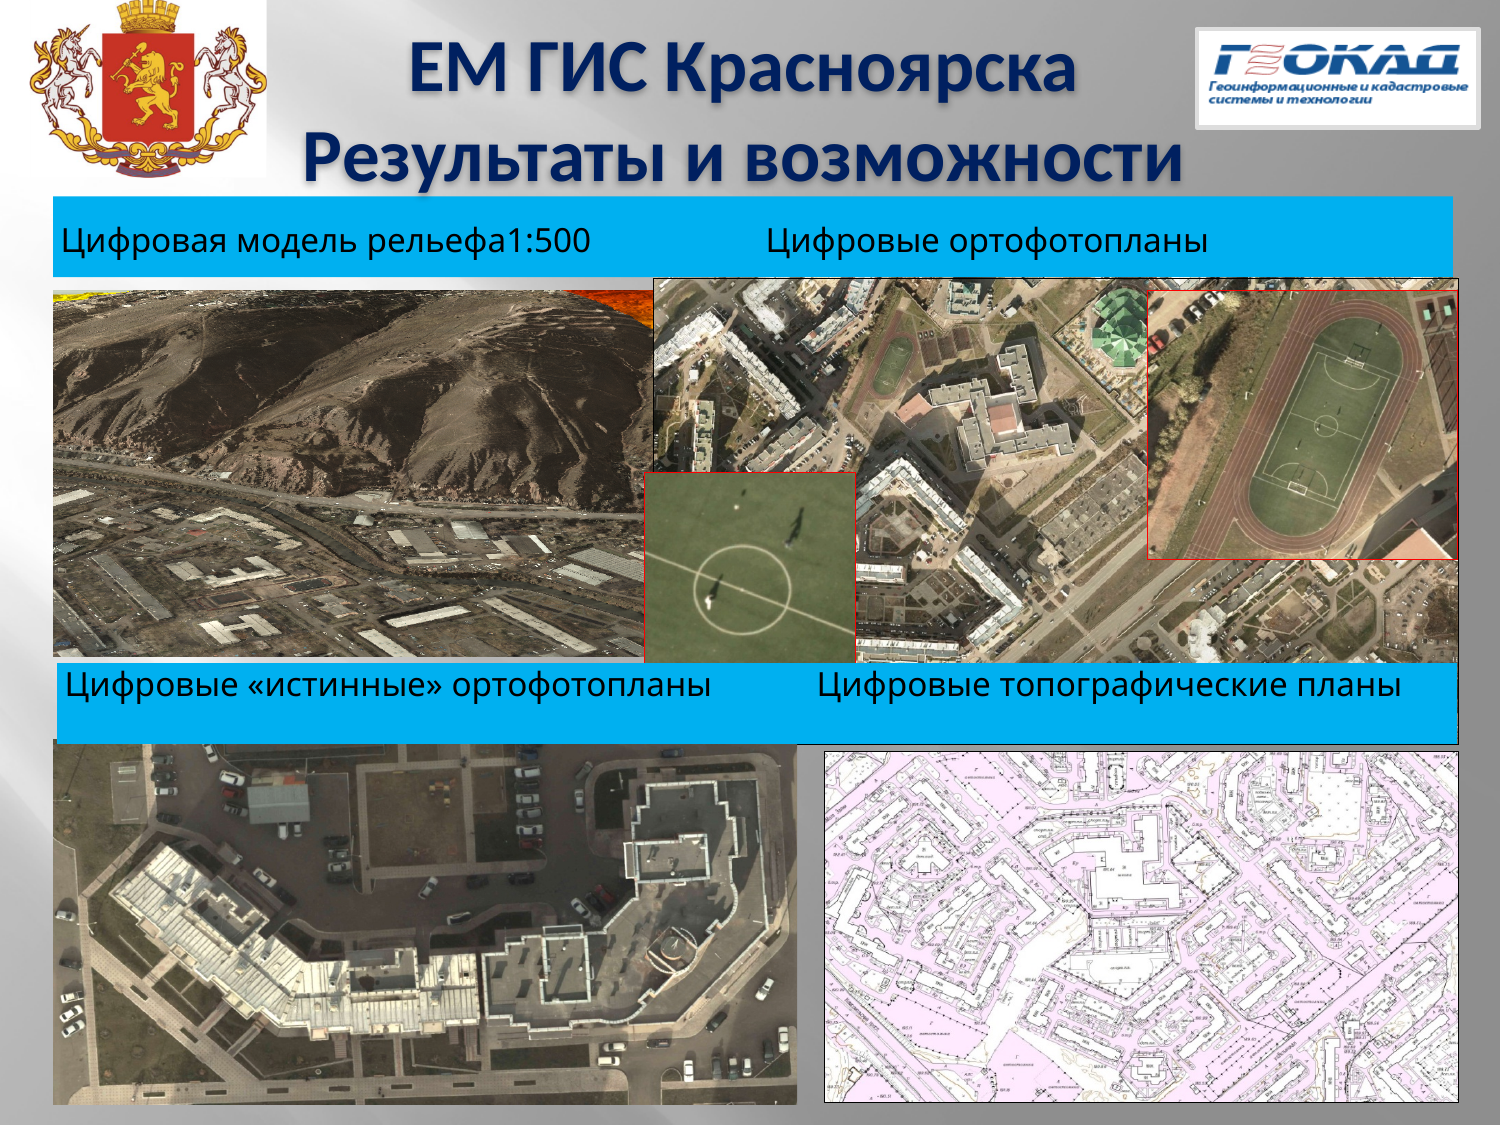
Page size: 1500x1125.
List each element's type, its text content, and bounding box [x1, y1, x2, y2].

picture [1198, 30, 1477, 126]
picture [29, 0, 267, 178]
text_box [52, 195, 1459, 1105]
title ЕМ ГИС Красноярска Результаты и возможности [267, 0, 1258, 195]
